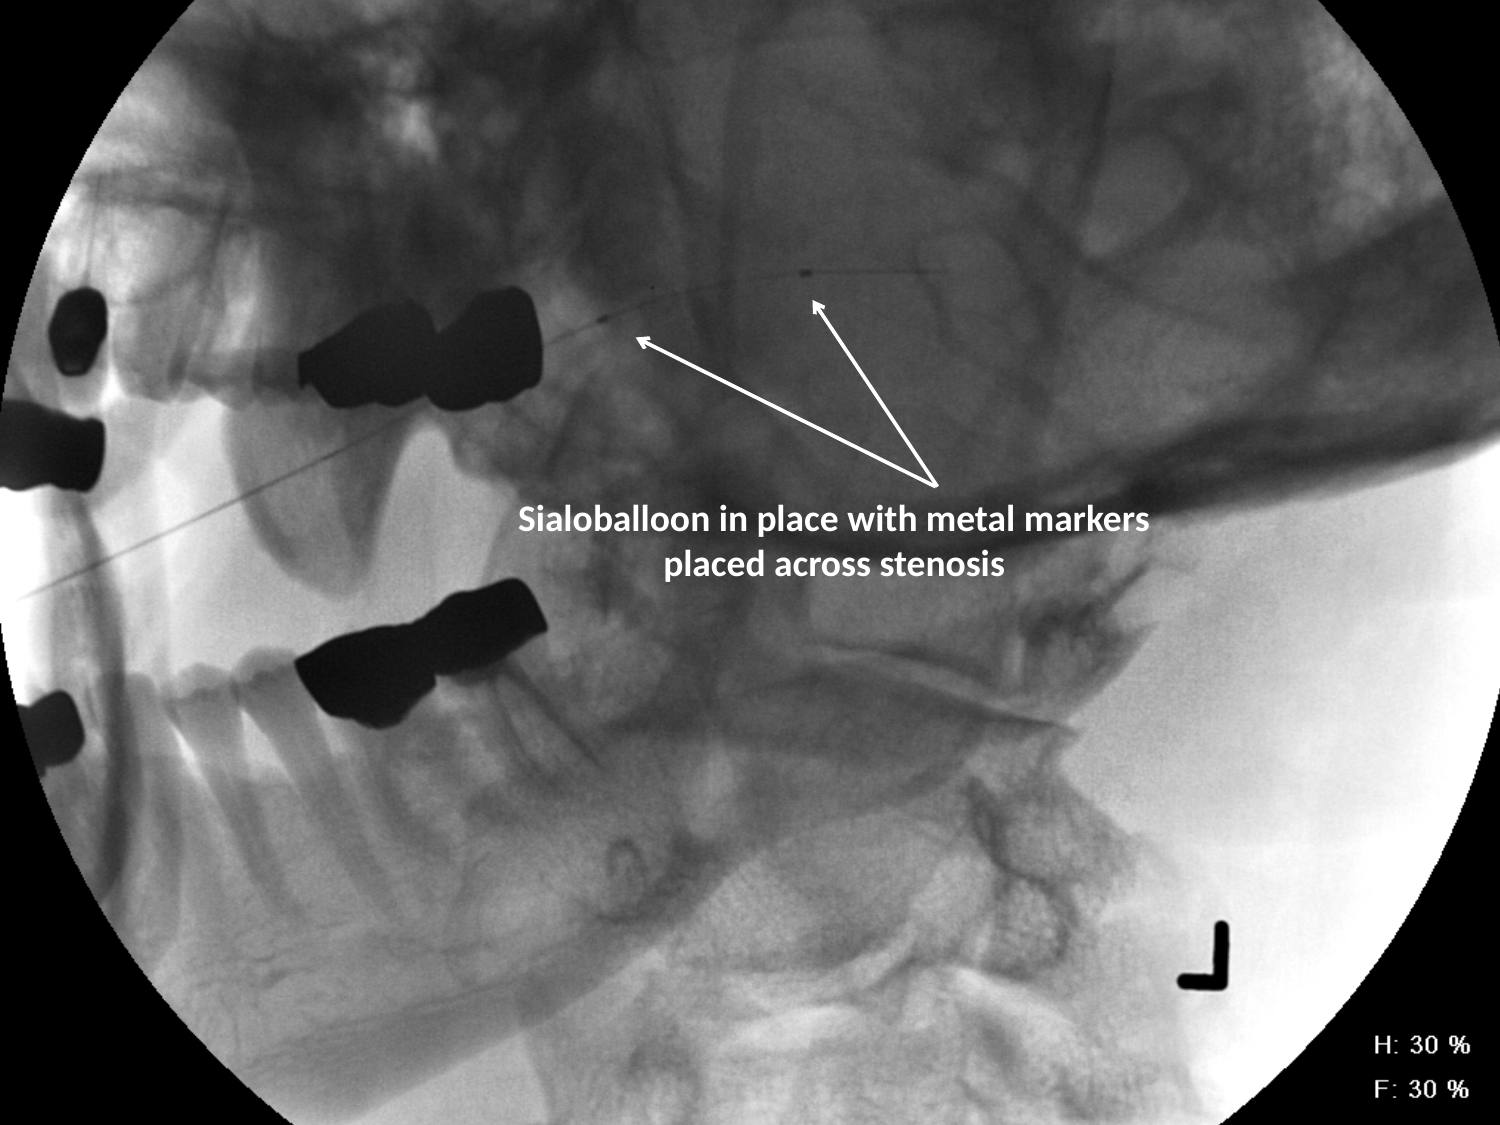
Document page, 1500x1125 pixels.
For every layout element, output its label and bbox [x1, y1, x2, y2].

picture [0, 0, 1500, 1125]
text_box [812, 299, 938, 337]
text_box [635, 337, 936, 487]
